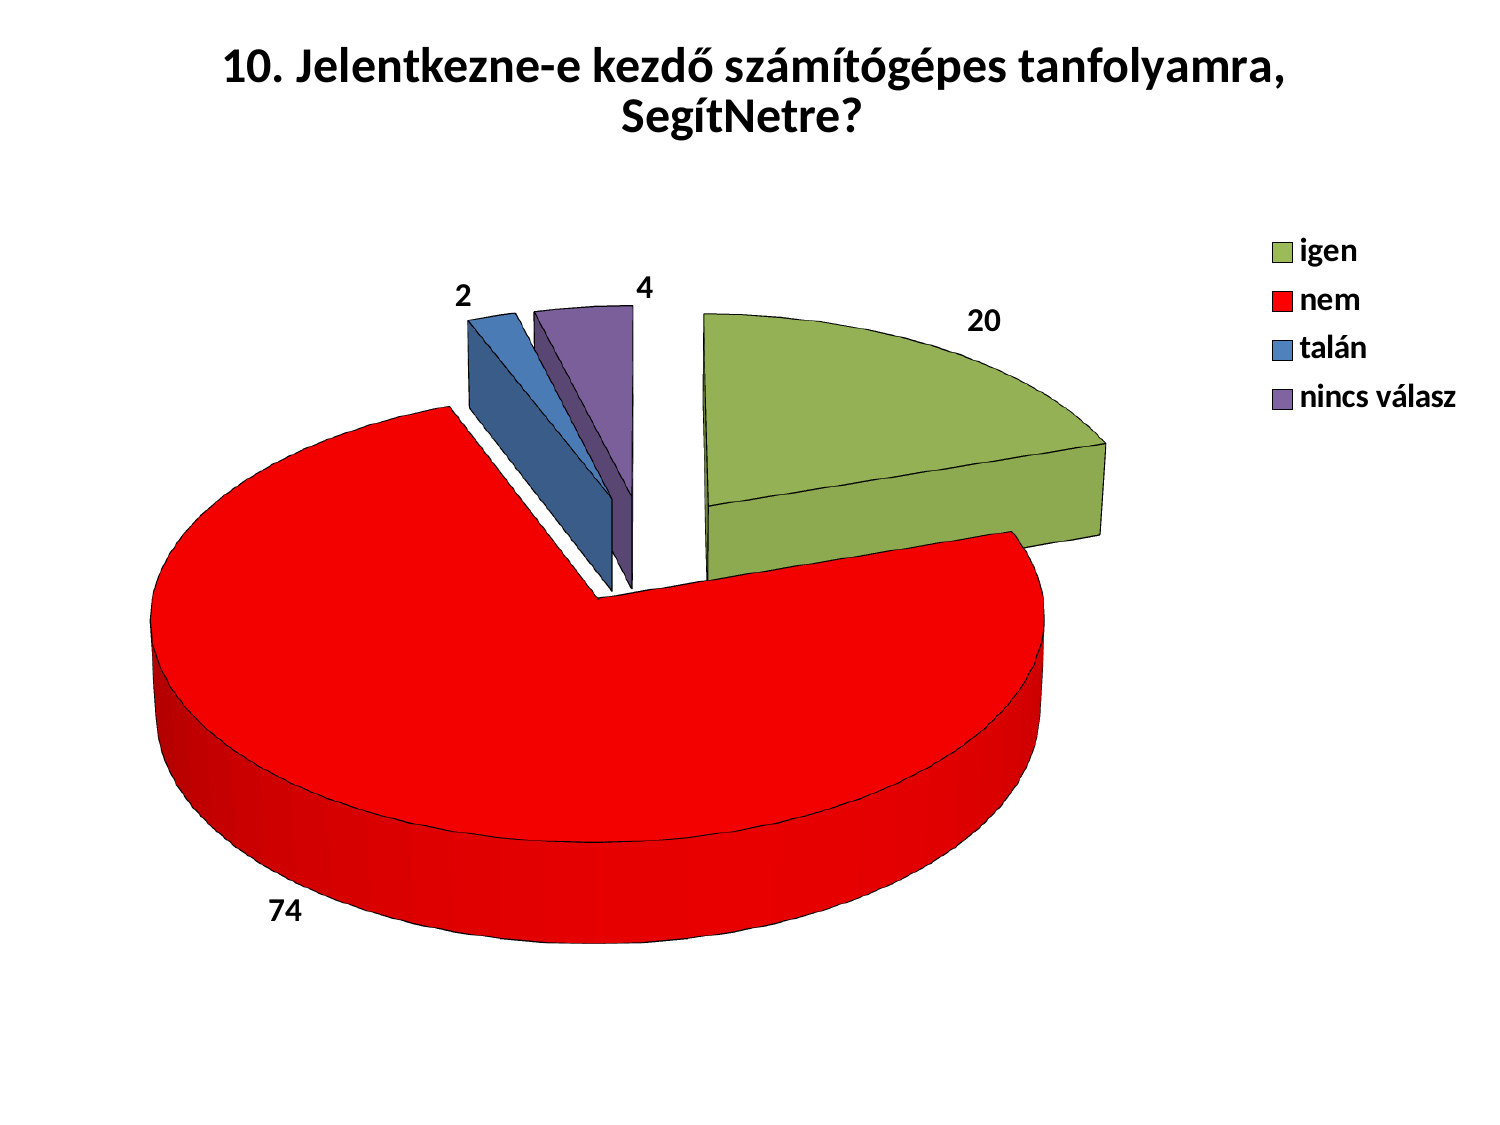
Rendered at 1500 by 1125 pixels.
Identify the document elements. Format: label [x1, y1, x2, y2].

chart [4, 0, 1500, 1083]
